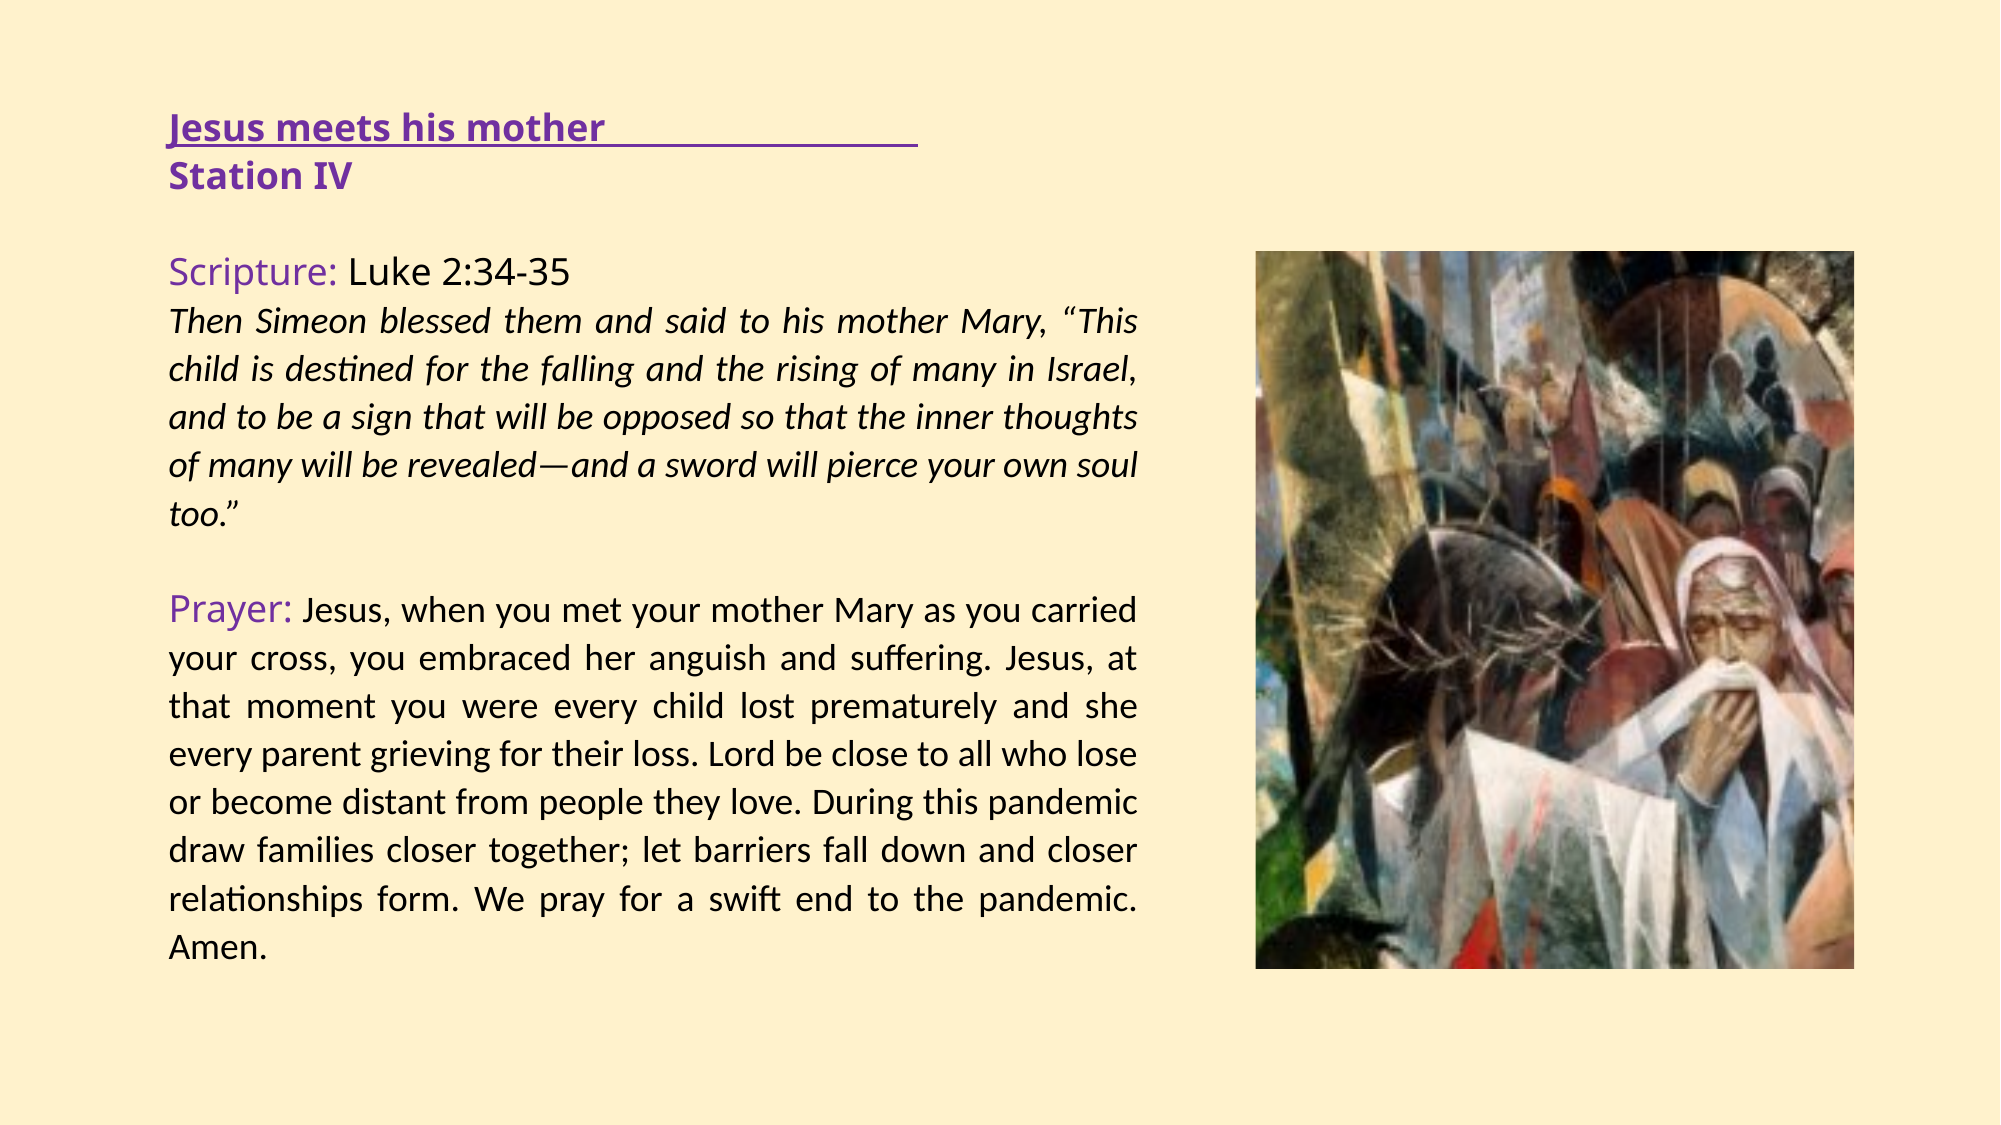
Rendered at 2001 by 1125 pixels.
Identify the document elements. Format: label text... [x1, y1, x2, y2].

picture [1255, 251, 1855, 969]
text_box Jesus meets his mother Station IV Scripture: Luke 2:34-35 Then Simeon blessed them and said to his mother Mary, “This child is destined for the falling and the rising of many in Israel, and to be a sign that will be opposed so that the inner thoughts of many will be revealed—and a sword will pierce your own soul too.” Prayer: Jesus, when you met your mother Mary as you carried your cross, you embraced her anguish and suffering. Jesus, at that moment you were every child lost prematurely and she every parent grieving for their loss. Lord be close to all who lose or become distant from people they love. During this pandemic draw families closer together; let barriers fall down and closer relationships form. We pray for a swift end to the pandemic. Amen. [153, 93, 1154, 975]
